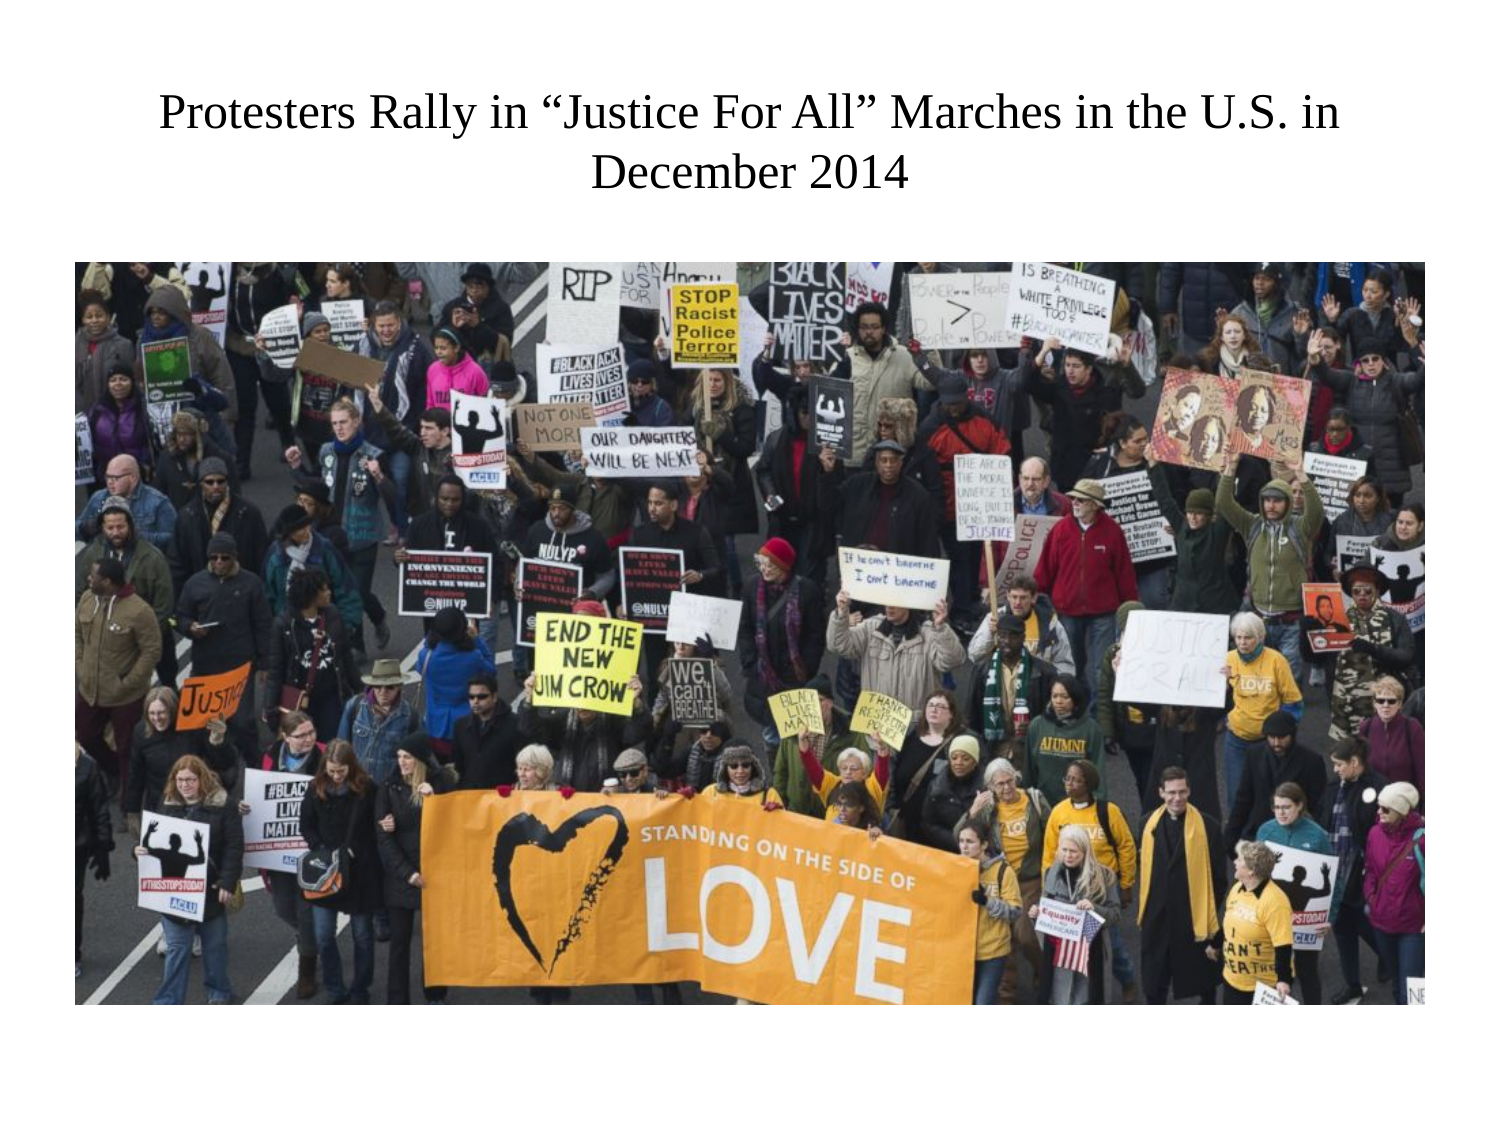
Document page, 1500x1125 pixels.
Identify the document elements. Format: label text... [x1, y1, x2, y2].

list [74, 262, 1426, 1006]
title Protesters Rally in “Justice For All” Marches in the U.S. in December 2014 [75, 45, 1425, 233]
